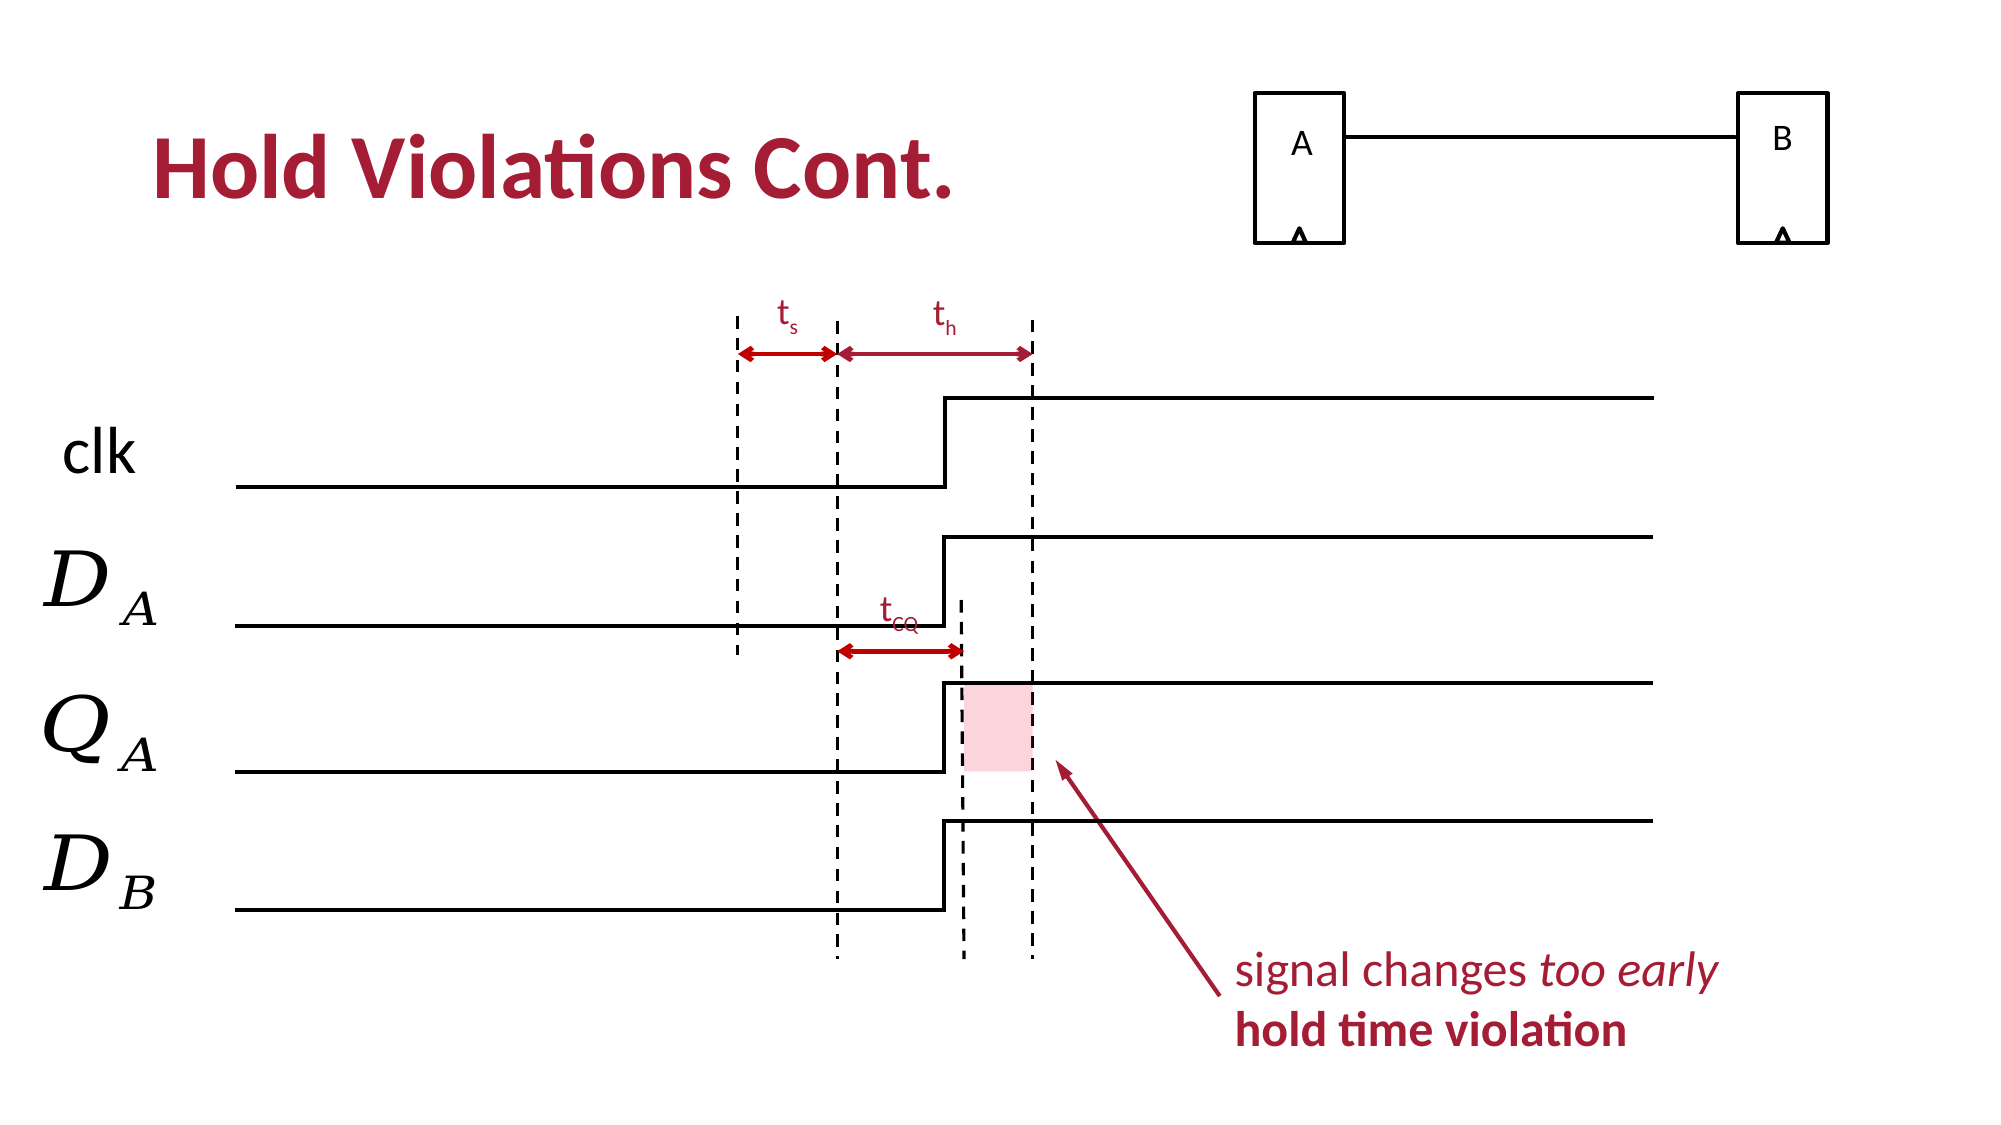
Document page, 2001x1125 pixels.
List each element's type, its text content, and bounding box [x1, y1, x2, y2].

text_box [39, 537, 1653, 636]
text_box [1254, 93, 1828, 244]
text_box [961, 636, 965, 651]
text_box ts [746, 279, 829, 346]
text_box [961, 652, 965, 682]
text_box tCQ [858, 636, 940, 643]
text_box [39, 682, 1653, 781]
text_box th [904, 280, 986, 347]
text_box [39, 820, 1653, 919]
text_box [1055, 759, 1828, 1066]
title Hold Violations Cont. [137, 59, 1863, 278]
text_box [961, 781, 965, 820]
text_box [961, 919, 965, 960]
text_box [40, 397, 1654, 496]
